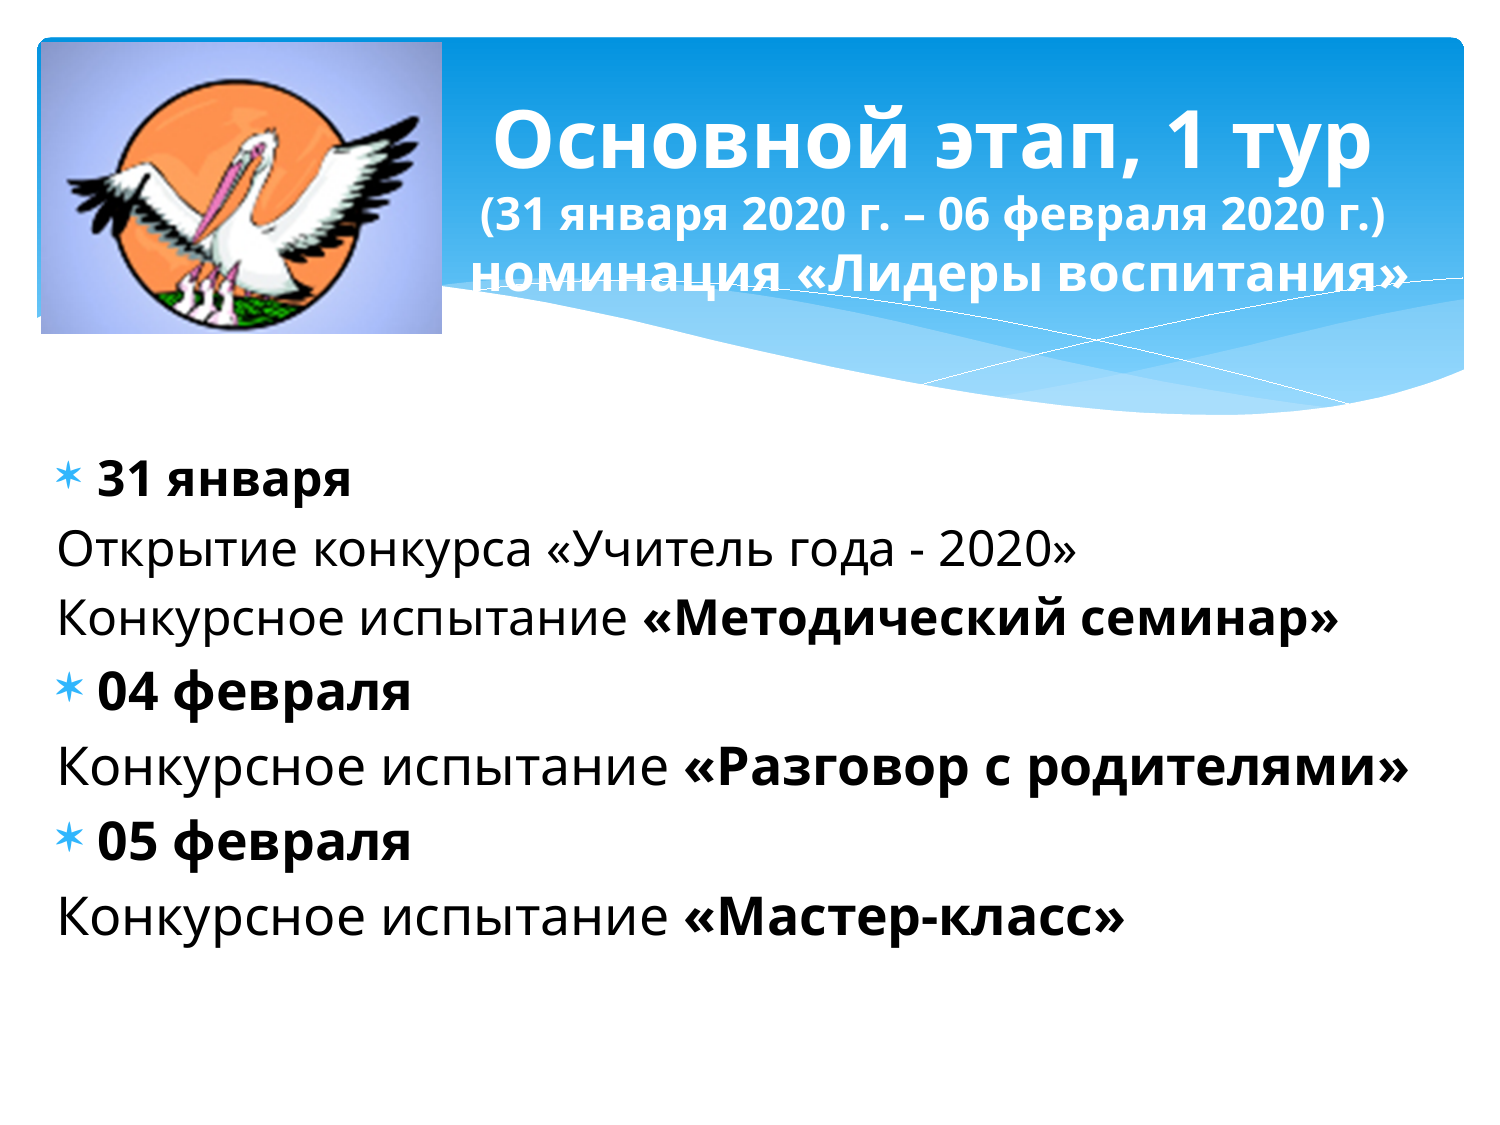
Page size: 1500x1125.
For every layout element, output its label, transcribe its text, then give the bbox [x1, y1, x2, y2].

title Основной этап, 1 тур (31 января 2020 г. – 06 февраля 2020 г.) номинация «Лидеры воспитания» [448, 55, 1425, 334]
list 31 января Открытие конкурса «Учитель года - 2020» Конкурсное испытание «Методический семинар» 04 февраля Конкурсное испытание «Разговор с родителями» 05 февраля Конкурсное испытание «Мастер-класс» [41, 438, 1447, 1005]
picture [41, 43, 442, 335]
